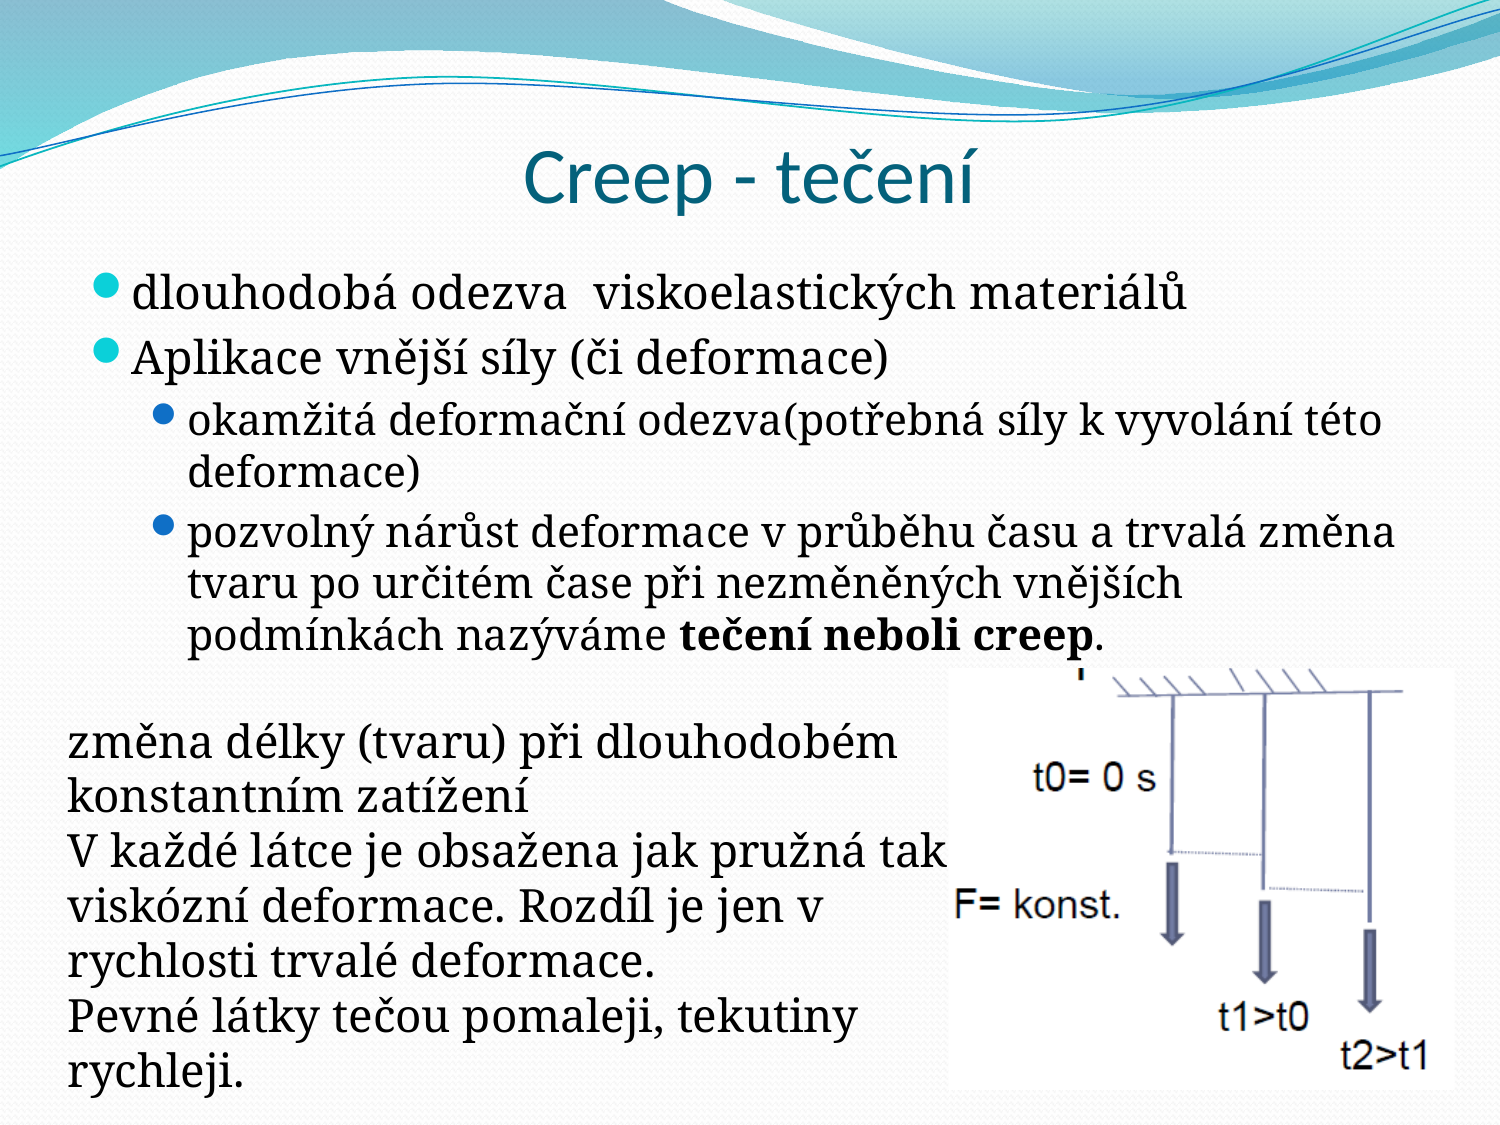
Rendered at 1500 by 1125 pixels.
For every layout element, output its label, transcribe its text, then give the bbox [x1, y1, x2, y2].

title Creep - tečení [75, 115, 1425, 220]
list dlouhodobá odezva viskoelastických materiálů Aplikace vnější síly (či deformace) okamžitá deformační odezva(potřebná síly k vyvolání této deformace) pozvolný nárůst deformace v průběhu času a trvalá změna tvaru po určitém čase při nezměněných vnějších podmínkách nazýváme tečení neboli creep. [75, 255, 1459, 670]
text_box změna délky (tvaru) při dlouhodobém konstantním zatížení V každé látce je obsažena jak pružná tak viskózní deformace. Rozdíl je jen v rychlosti trvalé deformace. Pevné látky tečou pomaleji, tekutiny rychleji. [53, 704, 986, 1105]
picture [947, 668, 1455, 1090]
